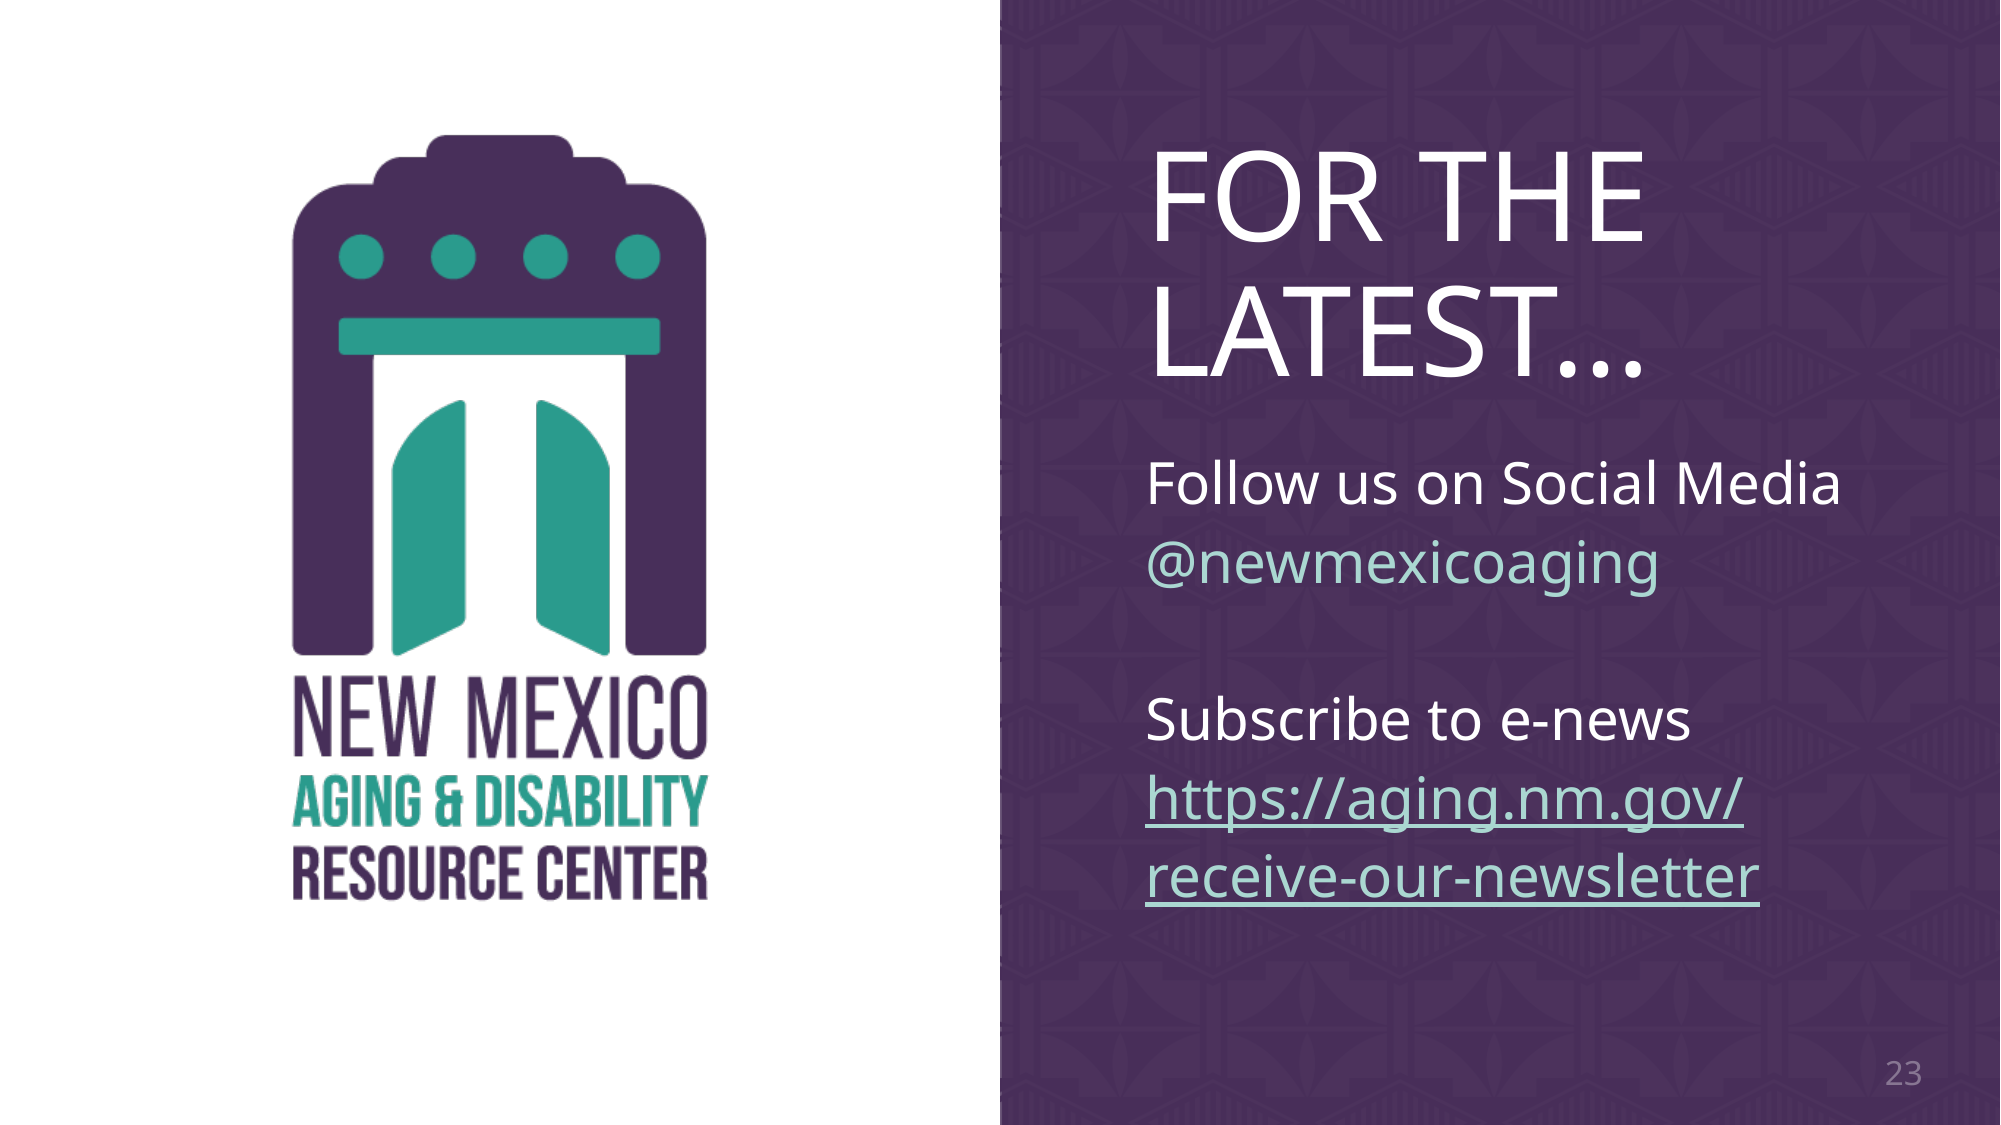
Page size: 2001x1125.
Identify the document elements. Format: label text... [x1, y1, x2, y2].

text_box Follow us on Social Media @newmexicoaging Subscribe to e-news https://aging.nm.gov/ receive-our-newsletter [1130, 446, 1930, 918]
picture [139, 108, 861, 963]
text_box [0, 0, 1000, 1125]
title FOR THE LATEST… [1130, 126, 1835, 412]
text_box [1000, 0, 2000, 1125]
